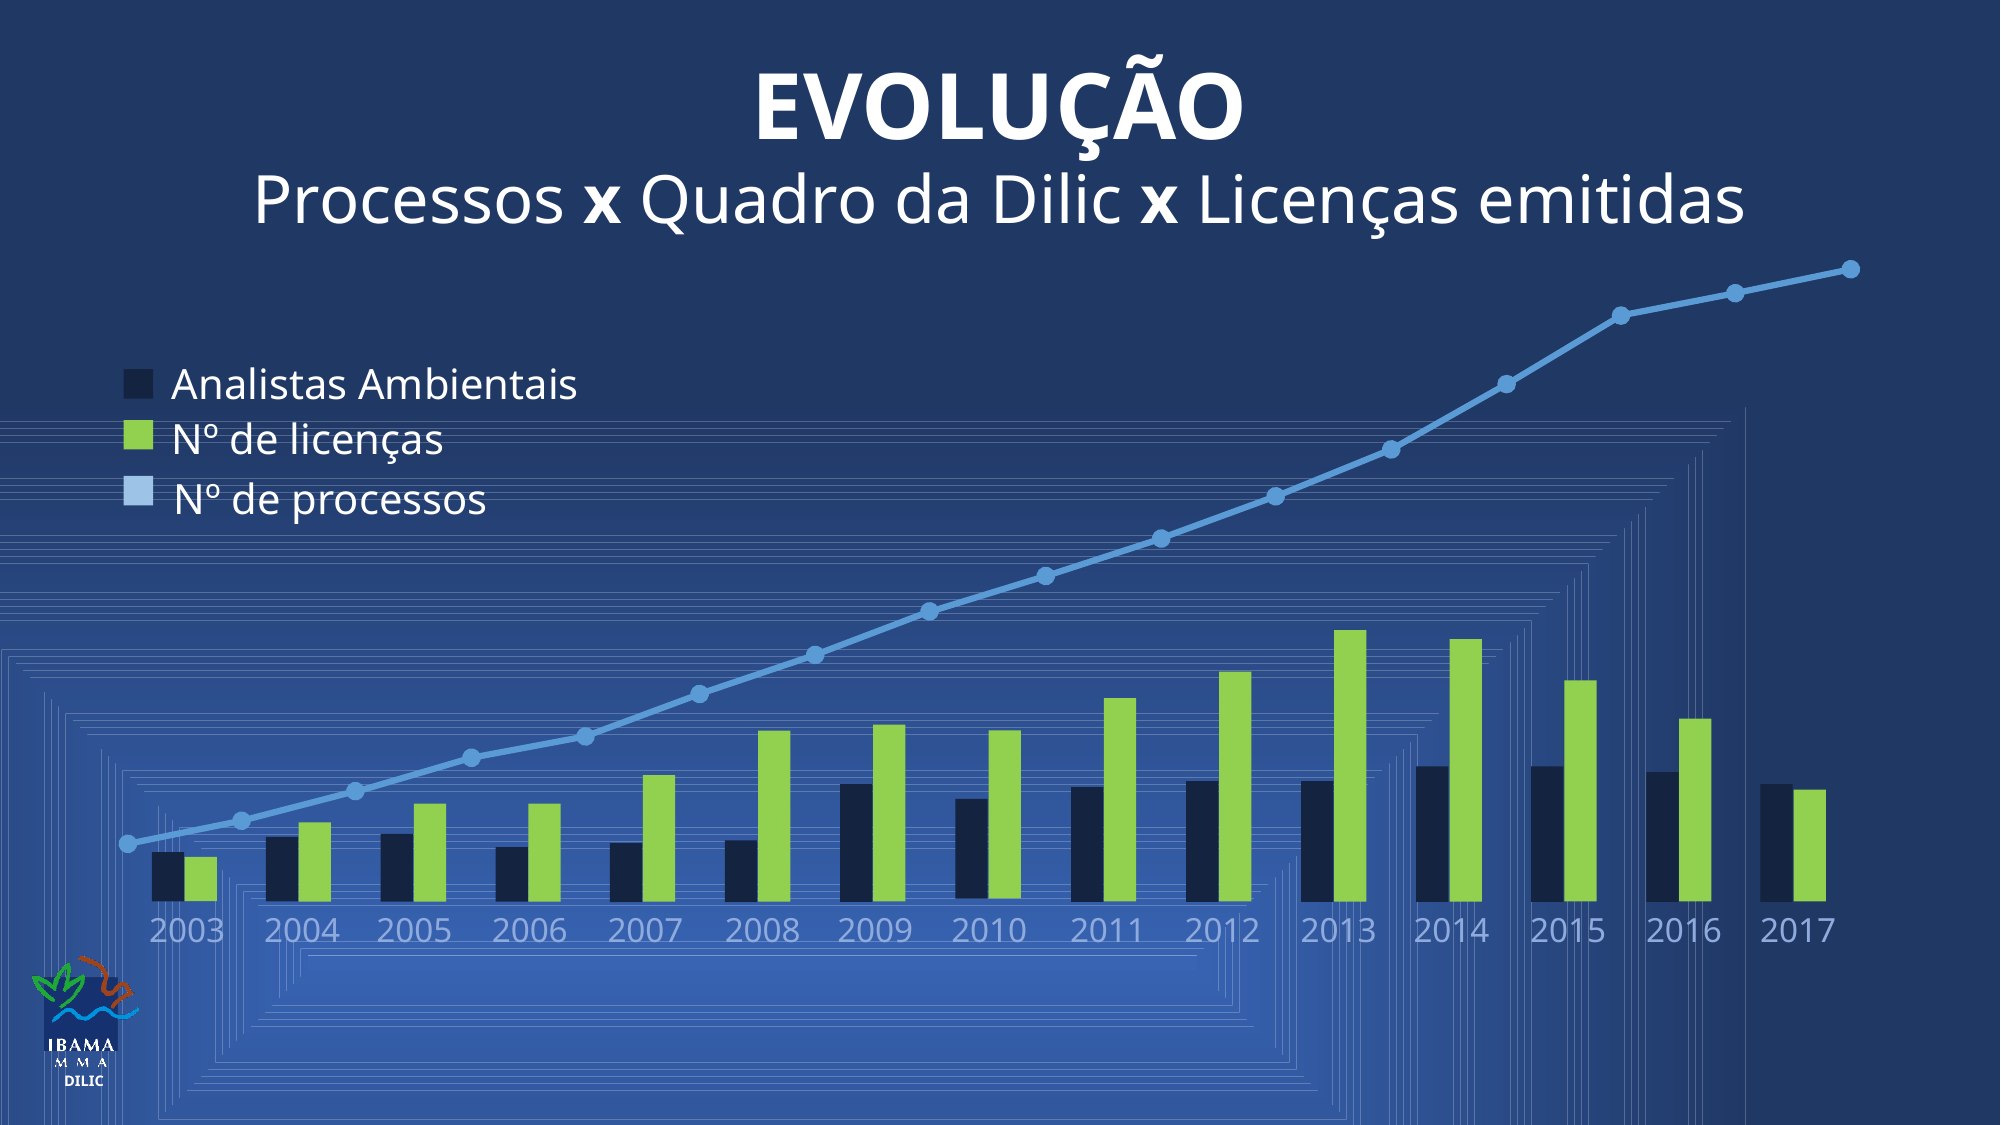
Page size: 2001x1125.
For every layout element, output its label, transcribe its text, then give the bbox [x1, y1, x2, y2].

text_box [1391, 377, 1513, 450]
text_box 2006 [473, 901, 587, 957]
text_box [930, 569, 1052, 612]
text_box [1506, 309, 1628, 385]
text_box 2012 [1165, 901, 1280, 957]
text_box Analistas Ambientais [156, 348, 1219, 403]
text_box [954, 730, 1022, 900]
text_box 2011 [1051, 901, 1165, 957]
text_box Nº de licenças [156, 403, 1219, 470]
text_box 2013 [1281, 901, 1394, 957]
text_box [609, 774, 676, 902]
text_box Nº de processos [158, 462, 1221, 530]
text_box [1300, 629, 1367, 903]
text_box 2016 [1627, 901, 1741, 957]
text_box 2008 [706, 901, 818, 957]
text_box 2005 [357, 901, 472, 957]
text_box 2015 [1511, 901, 1625, 957]
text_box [1070, 697, 1137, 902]
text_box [1415, 638, 1482, 902]
text_box [471, 730, 592, 758]
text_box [495, 803, 561, 902]
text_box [380, 803, 446, 902]
text_box [1221, 490, 1282, 517]
text_box [1045, 532, 1168, 577]
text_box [23, 956, 145, 1097]
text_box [151, 851, 218, 902]
text_box [123, 420, 154, 450]
text_box [241, 785, 362, 821]
text_box 2004 [245, 901, 357, 957]
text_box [839, 724, 906, 903]
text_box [1646, 718, 1712, 902]
text_box 2014 [1394, 901, 1509, 957]
text_box 2009 [818, 901, 932, 957]
text_box [123, 475, 154, 506]
text_box [1621, 287, 1742, 316]
text_box 2003 [130, 901, 244, 957]
text_box [815, 605, 936, 655]
text_box [355, 751, 478, 792]
text_box [1735, 263, 1857, 294]
text_box [121, 814, 248, 850]
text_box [1530, 680, 1597, 902]
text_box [1760, 783, 1827, 902]
text_box 2017 [1741, 901, 1855, 957]
text_box 2010 [932, 901, 1047, 957]
text_box [1275, 443, 1398, 497]
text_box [724, 730, 791, 903]
text_box EVOLUÇÃO Processos x Quadro da Dilic x Licenças emitidas [0, 40, 2000, 245]
text_box [123, 369, 154, 399]
text_box [585, 687, 706, 737]
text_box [1185, 671, 1252, 902]
text_box 2007 [588, 901, 703, 957]
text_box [265, 822, 332, 902]
text_box [699, 648, 822, 694]
